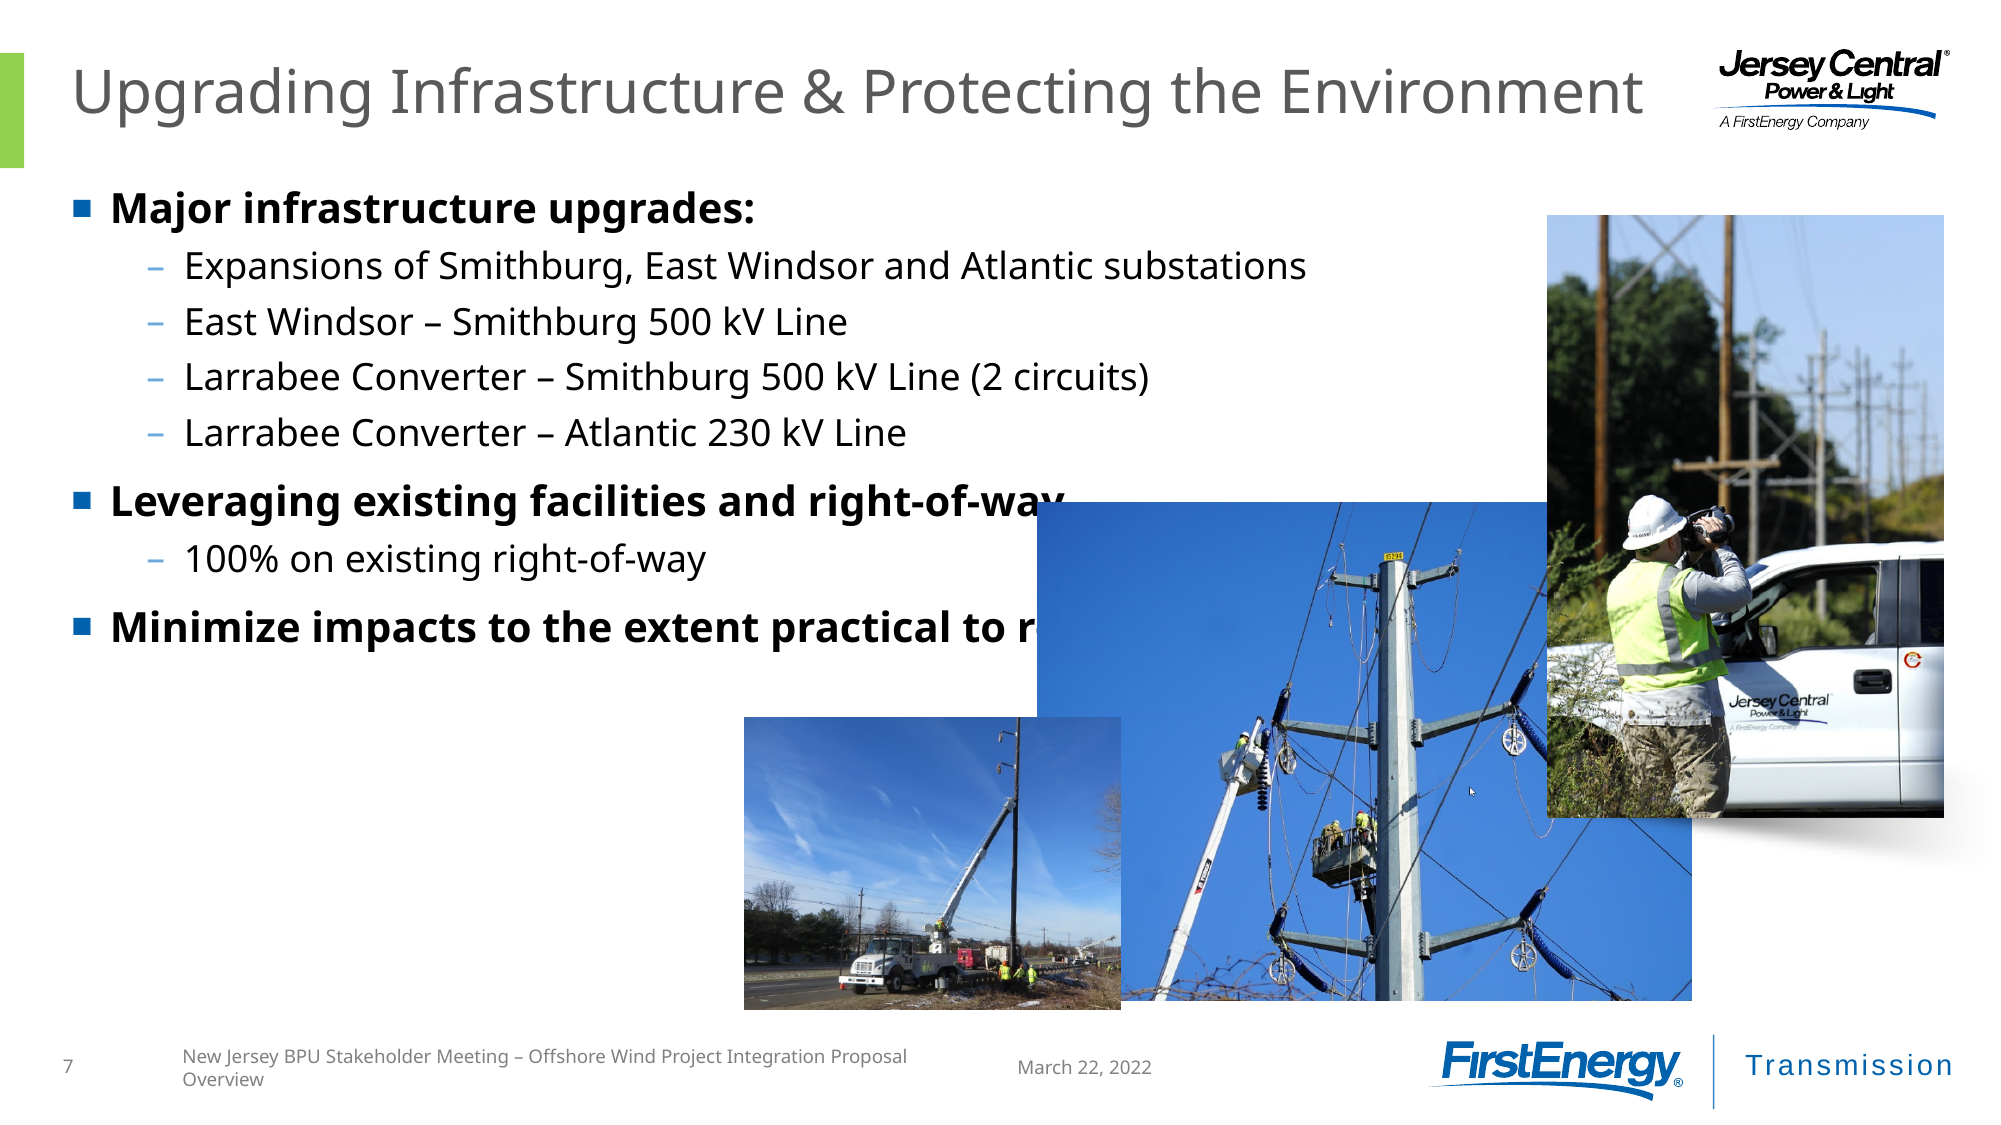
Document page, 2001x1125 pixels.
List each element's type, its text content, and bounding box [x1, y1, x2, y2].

list Major infrastructure upgrades: Expansions of Smithburg, East Windsor and Atlantic substations East Windsor – Smithburg 500 kV Line Larrabee Converter – Smithburg 500 kV Line (2 circuits) Larrabee Converter – Atlantic 230 kV Line Leveraging existing facilities and right-of-way 100% on existing right-of-way Minimize impacts to the extent practical to regulated areas [56, 174, 1957, 1048]
picture [1713, 48, 1951, 131]
footer New Jersey BPU Stakeholder Meeting – Offshore Wind Project Integration Proposal Overview [182, 1055, 961, 1079]
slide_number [1017, 1055, 1256, 1079]
slide_number 7 [62, 1055, 128, 1079]
title Upgrading Infrastructure & Protecting the Environment [56, 53, 1957, 153]
picture [744, 215, 1997, 1010]
